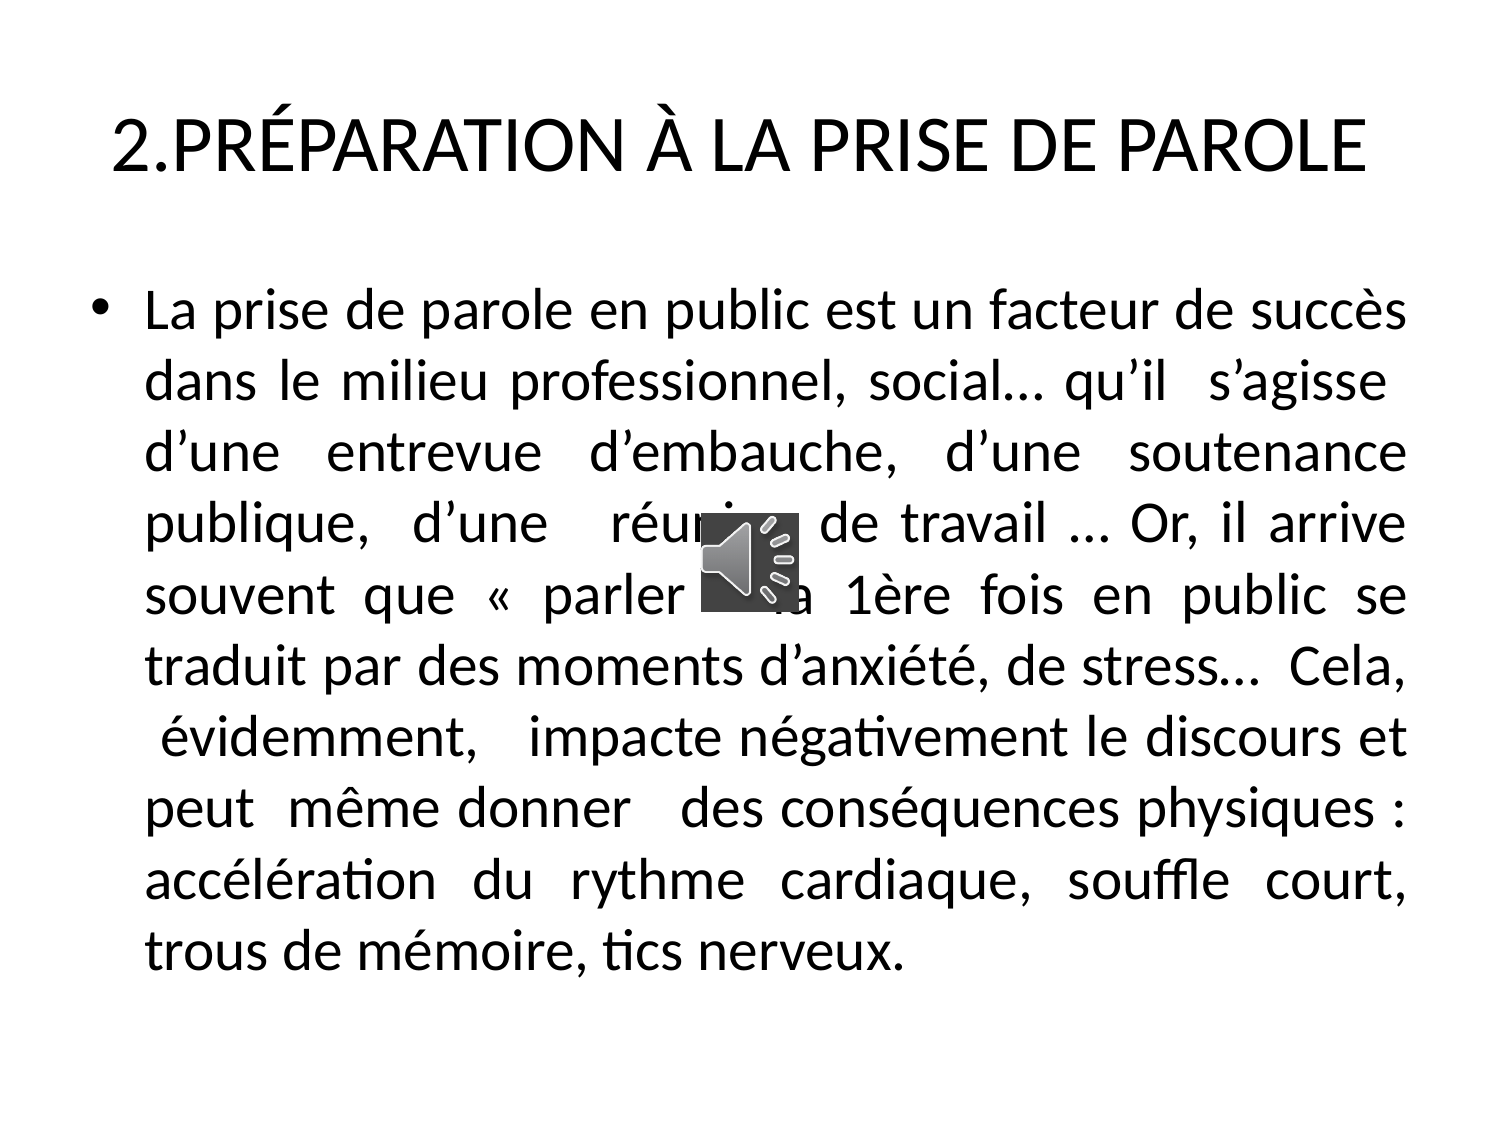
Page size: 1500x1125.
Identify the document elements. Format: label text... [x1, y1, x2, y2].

title 2.PRÉPARATION À LA PRISE DE PAROLE [75, 45, 1425, 233]
list La prise de parole en public est un facteur de succès dans le milieu professionnel, social… qu’il s’agisse d’une entrevue d’embauche, d’une soutenance publique, d’une réunion de travail … Or, il arrive souvent que « parler » la 1ère fois en public se traduit par des moments d’anxiété, de stress… Cela, évidemment, impacte négativement le discours et peut même donner des conséquences physiques : accélération du rythme cardiaque, souffle court, trous de mémoire, tics nerveux. [75, 262, 1425, 1005]
picture [699, 512, 801, 613]
